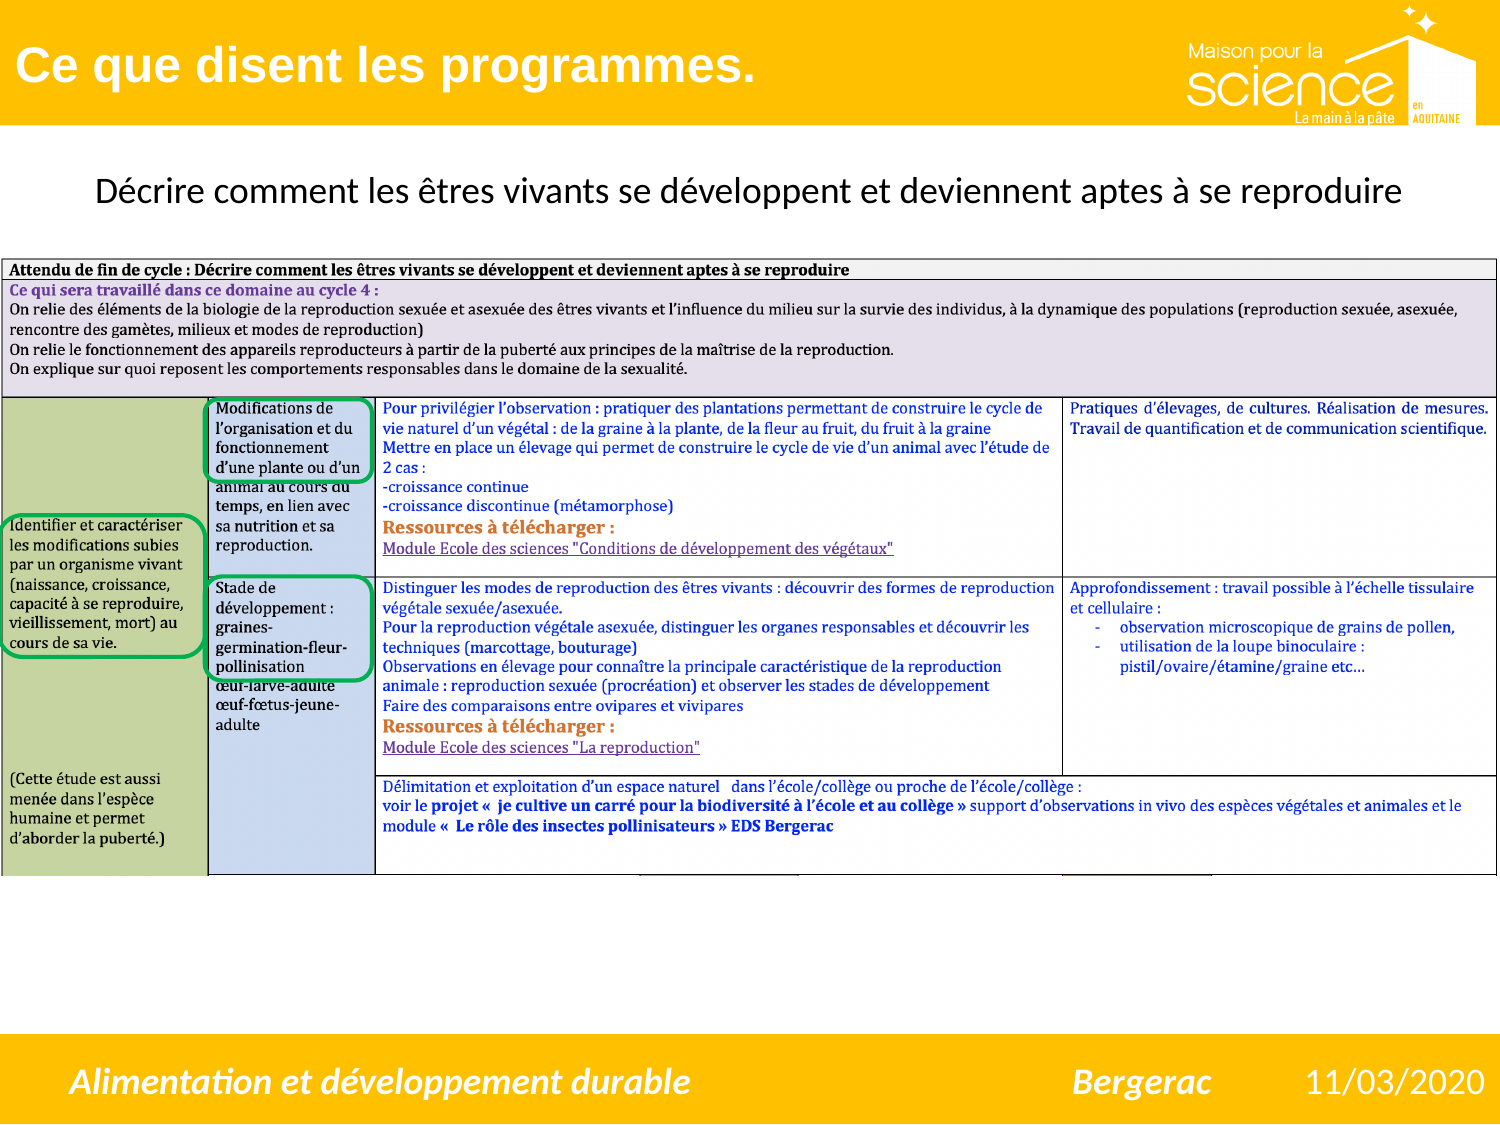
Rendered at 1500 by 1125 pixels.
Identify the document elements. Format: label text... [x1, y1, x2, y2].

text_box Décrire comment les êtres vivants se développent et deviennent aptes à se reproduire [80, 158, 1420, 219]
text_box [0, 0, 1500, 129]
text_box 11/03/2020 [0, 1032, 1500, 1125]
text_box Alimentation et développement durable Bergerac [33, 1049, 1258, 1110]
picture [0, 256, 1500, 876]
